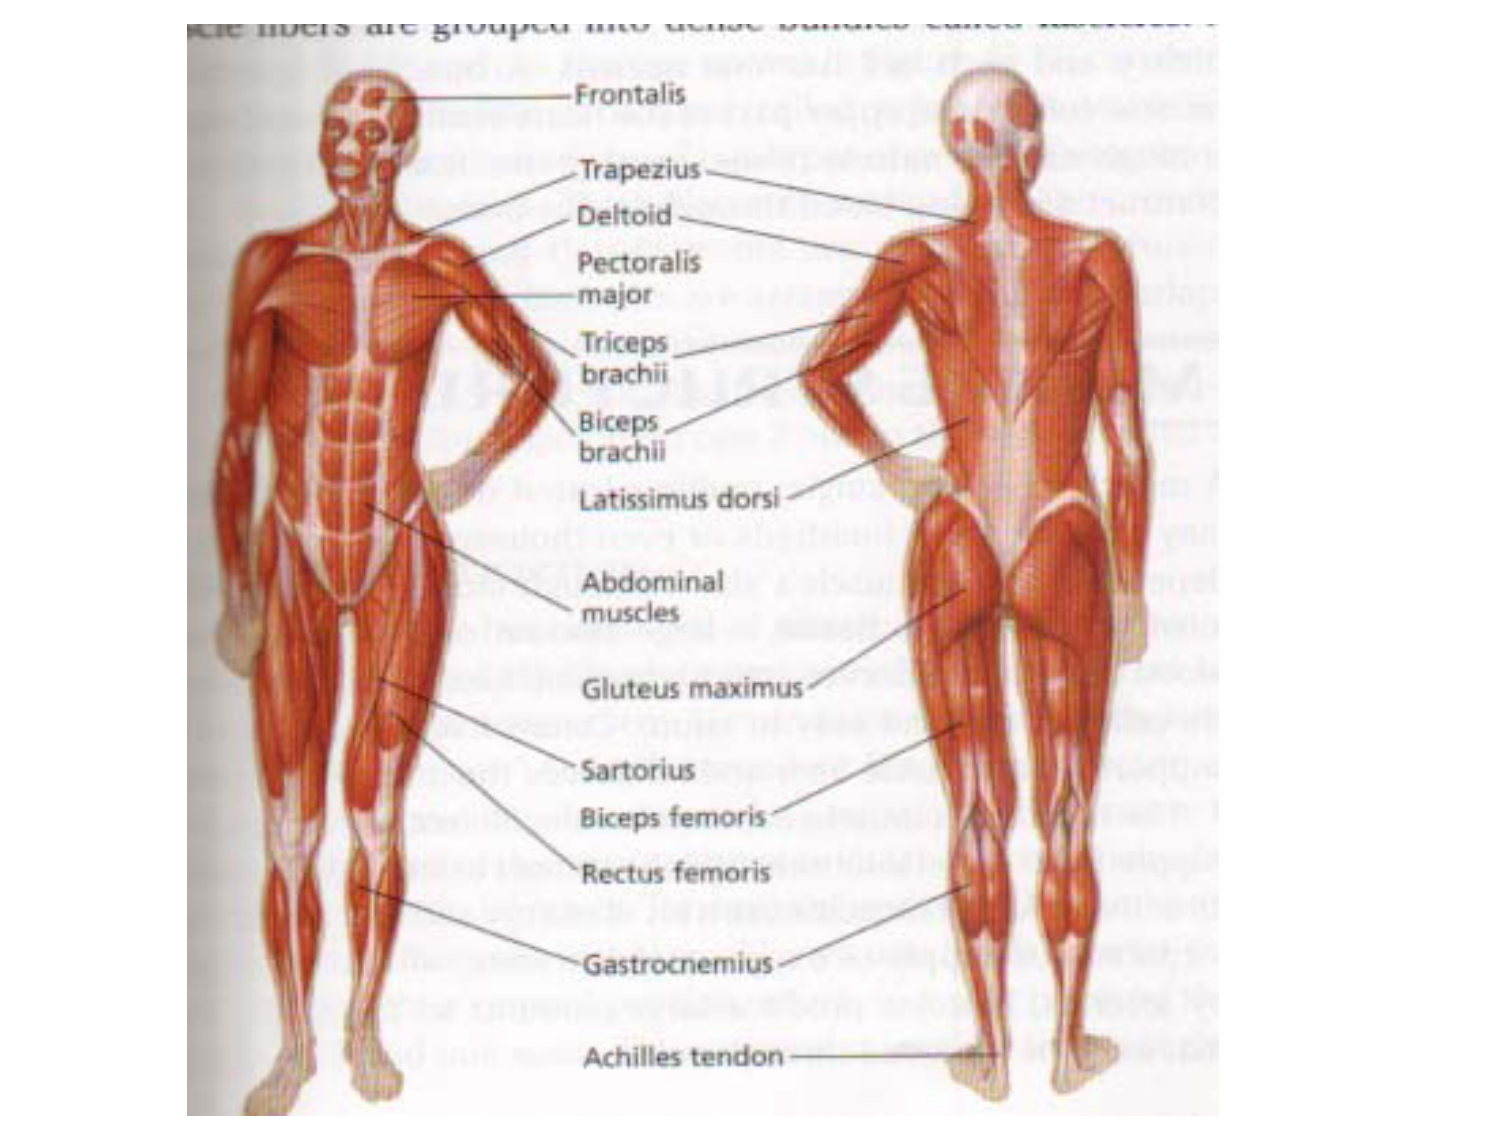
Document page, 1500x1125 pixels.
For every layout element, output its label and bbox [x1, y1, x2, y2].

list [187, 24, 1219, 1116]
